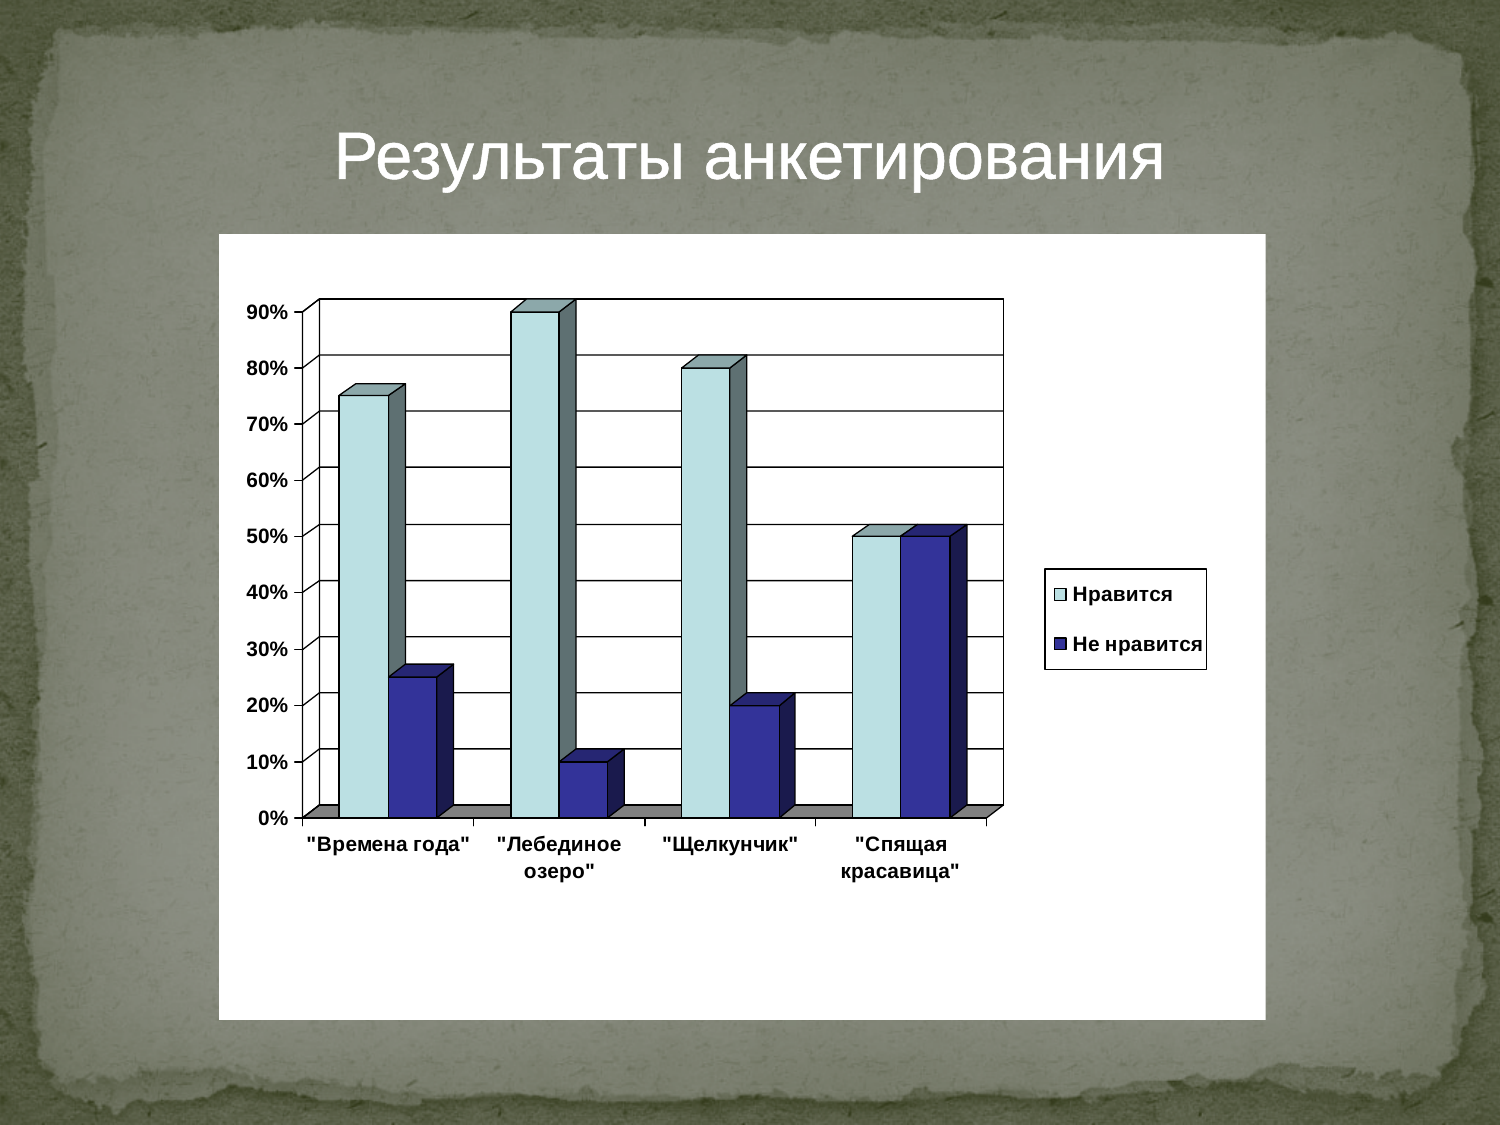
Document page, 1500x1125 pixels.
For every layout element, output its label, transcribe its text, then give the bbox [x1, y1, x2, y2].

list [221, 237, 1264, 1017]
text_box Результаты анкетирования [74, 104, 1425, 235]
